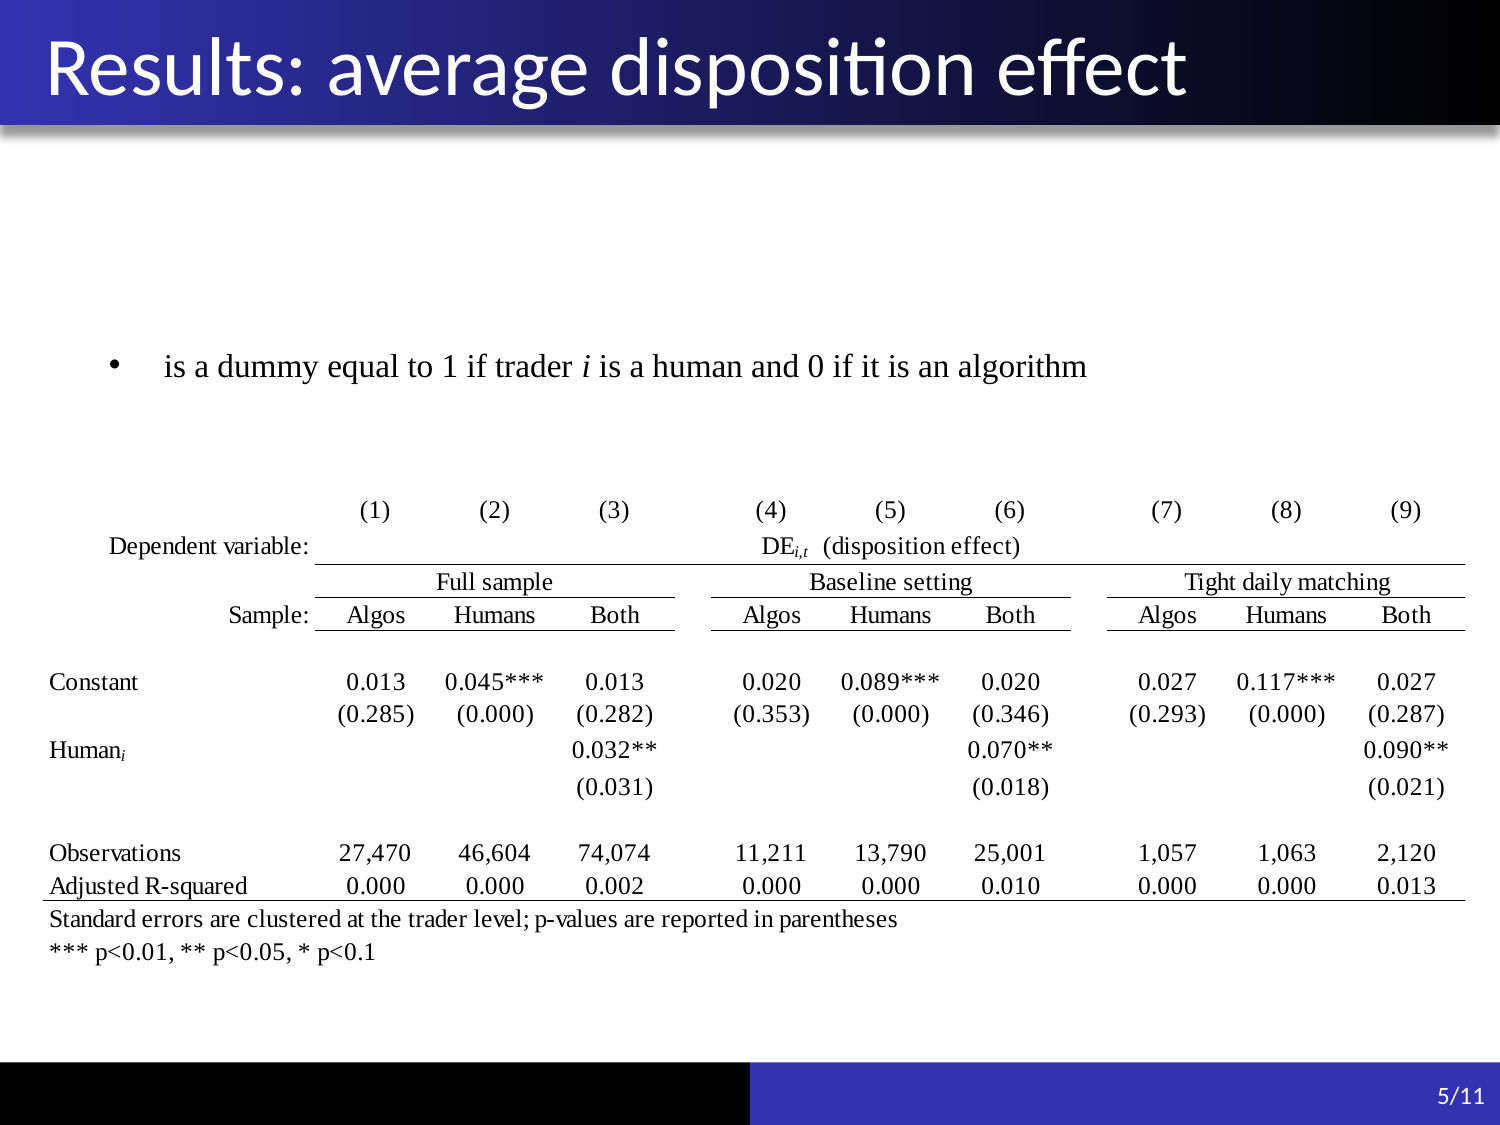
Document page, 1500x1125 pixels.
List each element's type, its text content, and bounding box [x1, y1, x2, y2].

title Results: average disposition effect [0, 0, 1463, 126]
picture [42, 491, 1467, 968]
text_box 5/11 [1325, 1065, 1500, 1125]
